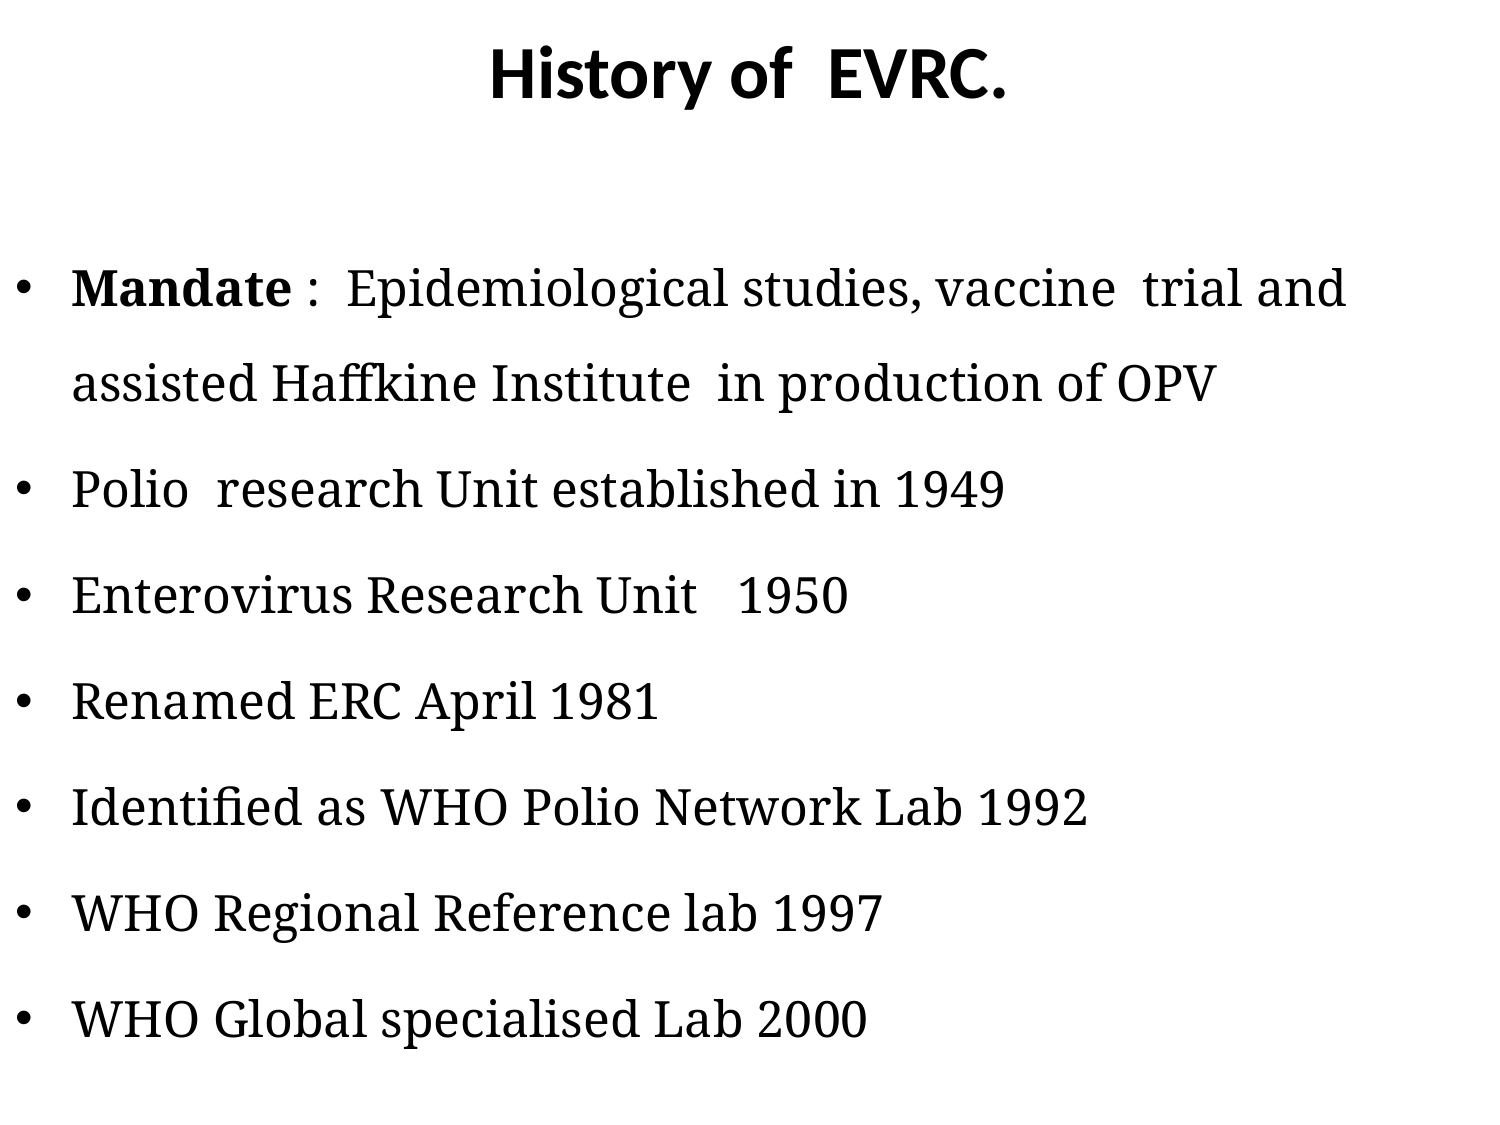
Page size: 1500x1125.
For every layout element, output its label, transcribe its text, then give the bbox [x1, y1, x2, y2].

list Mandate : Epidemiological studies, vaccine trial and assisted Haffkine Institute in production of OPV Polio research Unit established in 1949 Enterovirus Research Unit 1950 Renamed ERC April 1981 Identified as WHO Polio Network Lab 1992 WHO Regional Reference lab 1997 WHO Global specialised Lab 2000 [0, 212, 1500, 1125]
title History of EVRC. [75, 0, 1425, 163]
